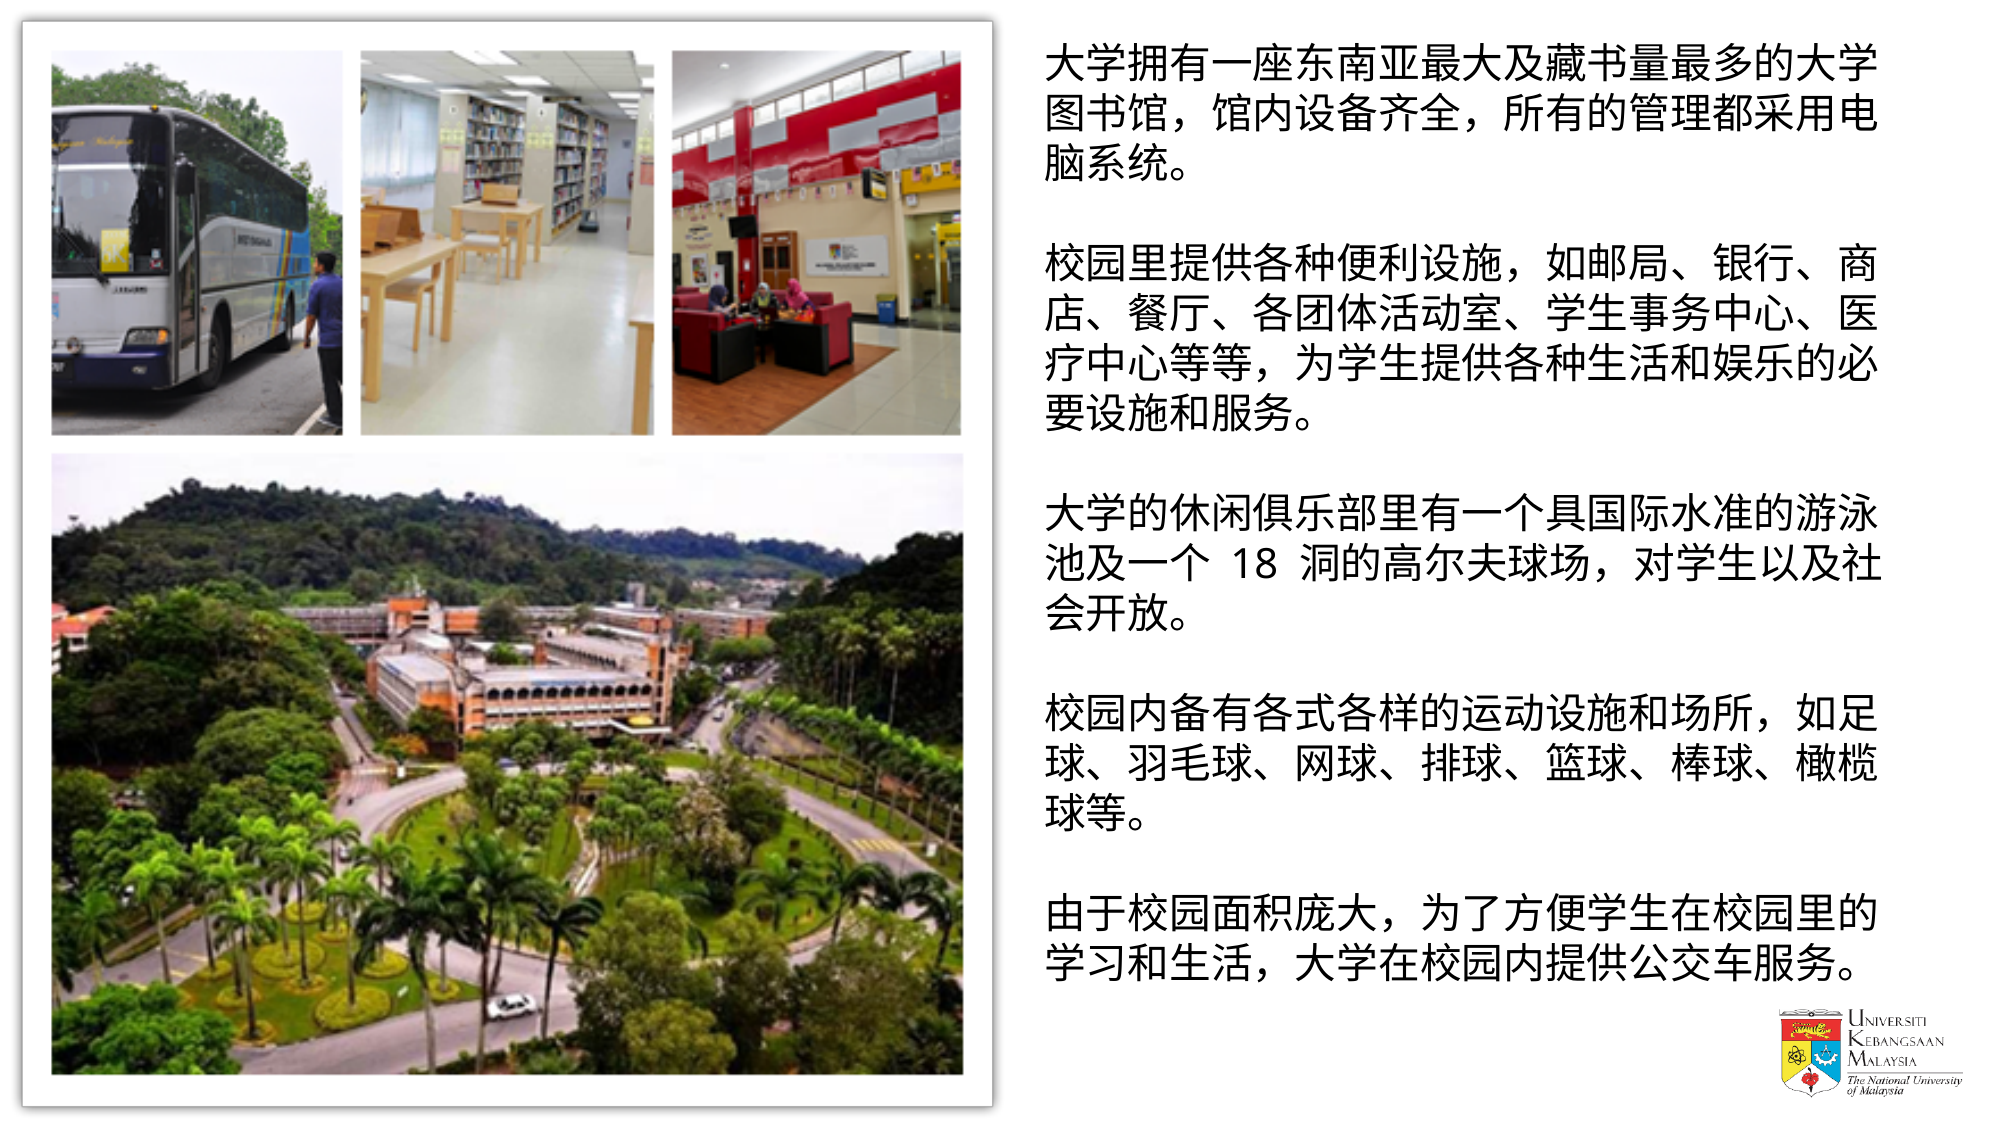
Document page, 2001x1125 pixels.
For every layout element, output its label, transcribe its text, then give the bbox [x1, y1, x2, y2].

text_box 大学拥有一座东南亚最大及藏书量最多的大学图书馆，馆内设备齐全，所有的管理都采用电脑系统。 校园里提供各种便利设施，如邮局、银行、商店、餐厅、各团体活动室、学生事务中心、医疗中心等等，为学生提供各种生活和娱乐的必要设施和服务。 大学的休闲俱乐部里有一个具国际水准的游泳池及一个 18 洞的高尔夫球场，对学生以及社会开放。 校园内备有各式各样的运动设施和场所，如足球、羽毛球、网球、排球、篮球、棒球、橄榄球等。 由于校园面积庞大，为了方便学生在校园里的学习和生活，大学在校园内提供公交车服务。 [1029, 29, 1904, 995]
picture [0, 0, 1016, 1125]
picture [1771, 1003, 1971, 1102]
